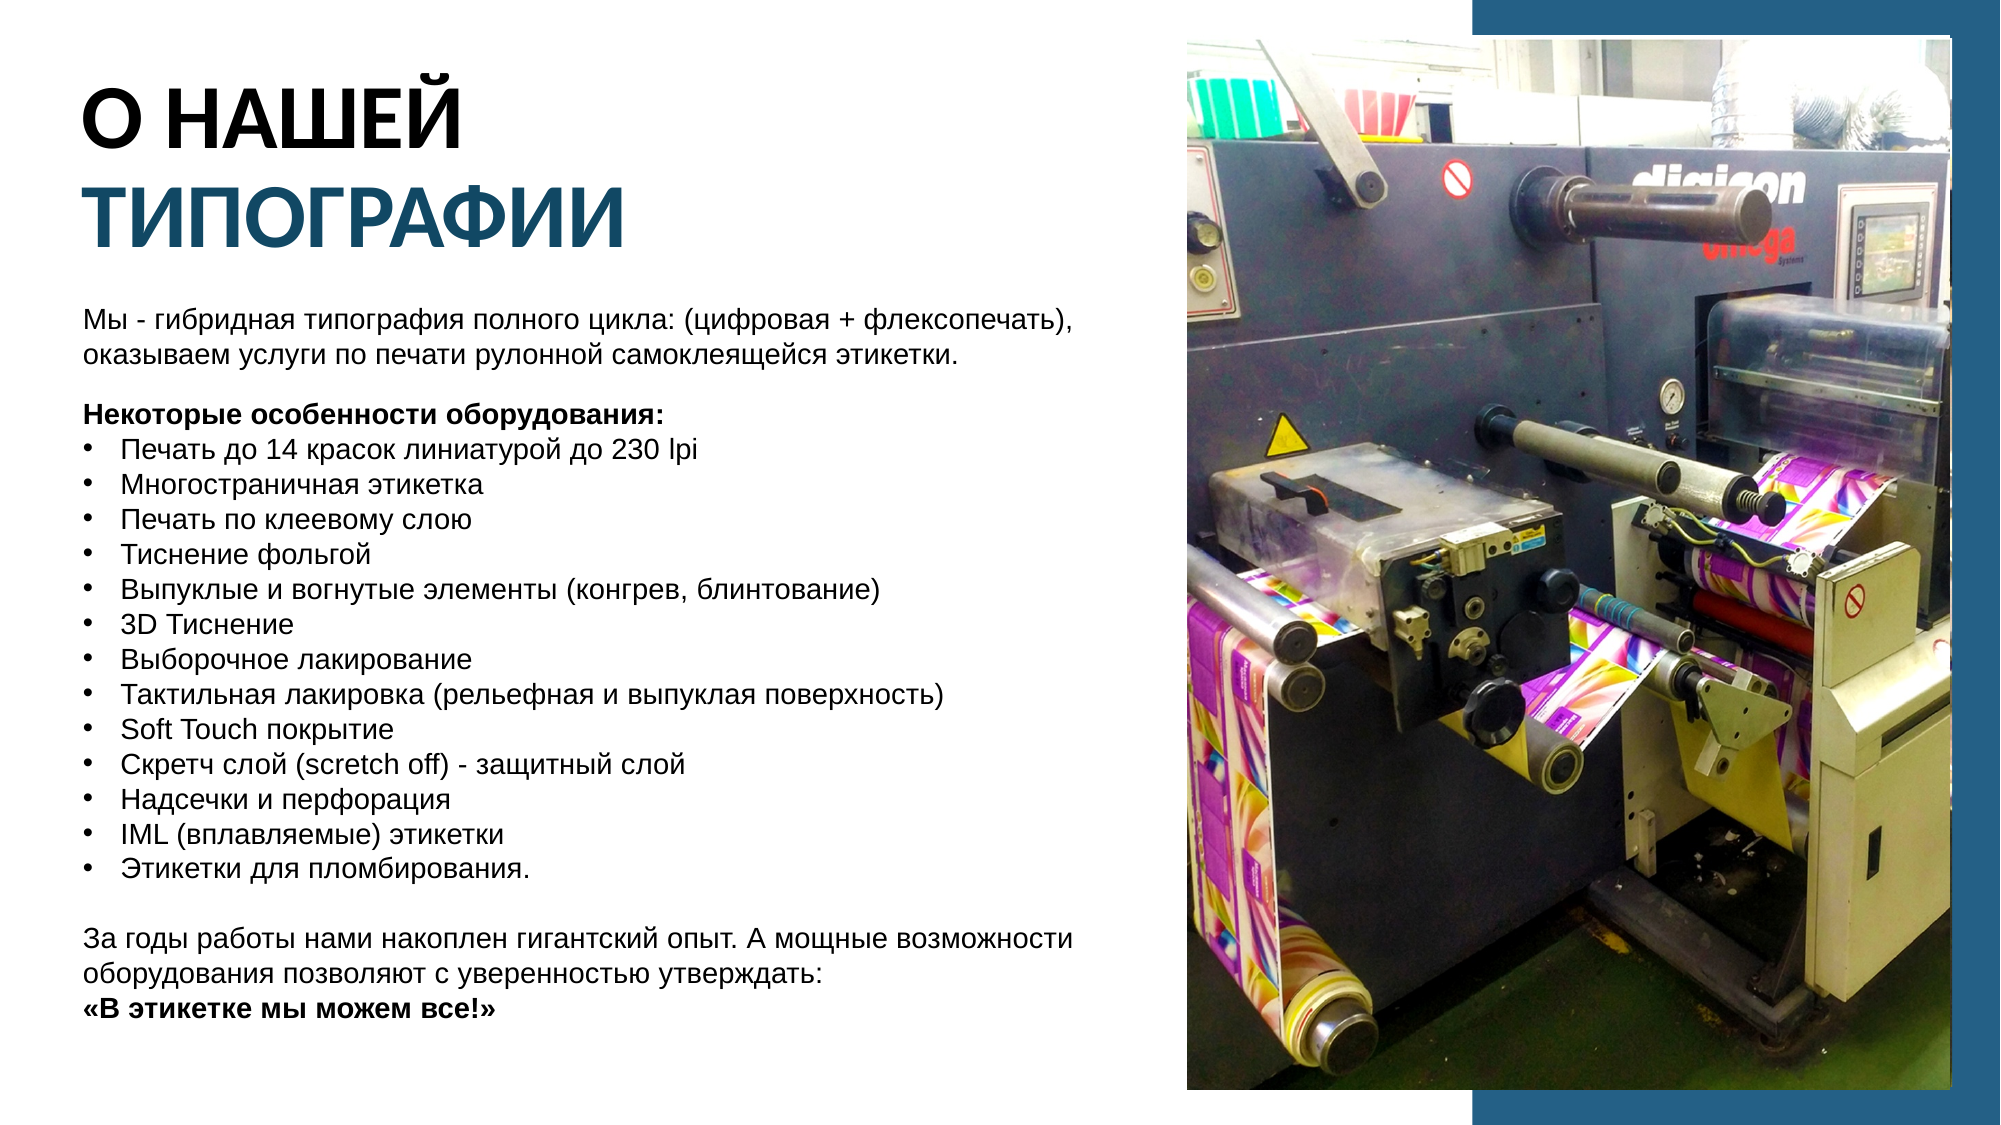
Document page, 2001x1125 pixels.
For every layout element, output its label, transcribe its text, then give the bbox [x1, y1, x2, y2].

picture [1187, 35, 1953, 1090]
list Мы - гибридная типография полного цикла: (цифровая + флексопечать), оказываем услуги по печати рулонной самоклеящейся этикетки. Некоторые особенности оборудования: Печать до 14 красок линиатурой до 230 lpi Многостраничная этикетка Печать по клеевому слою Тиснение фольгой Выпуклые и вогнутые элементы (конгрев, блинтование) 3D Тиснение Выборочное лакирование Тактильная лакировка (рельефная и выпуклая поверхность) Soft Touch покрытие Скретч слой (scretch off) - защитный слой Надсечки и перфорация IML (вплавляемые) этикетки Этикетки для пломбирования. За годы работы нами накоплен гигантский опыт. А мощные возможности оборудования позволяют с уверенностью утверждать: «В этикетке мы можем все!» [67, 292, 1168, 1032]
title О НАШЕЙ ТИПОГРАФИИ [66, 59, 1167, 278]
